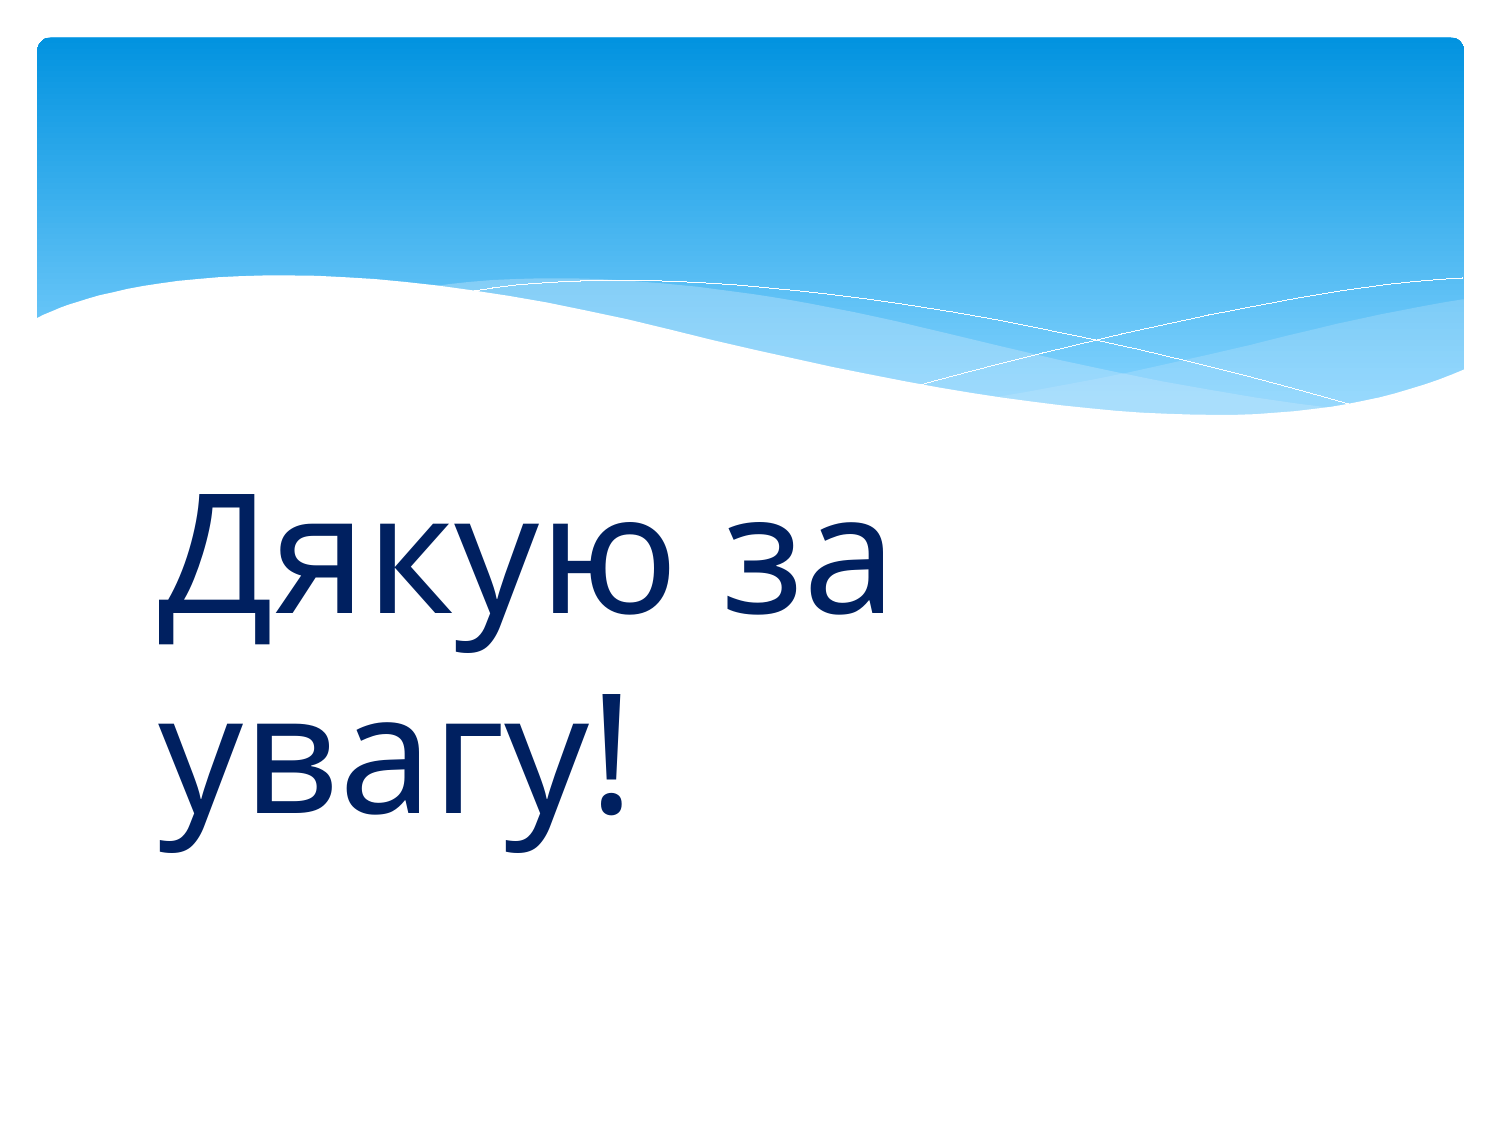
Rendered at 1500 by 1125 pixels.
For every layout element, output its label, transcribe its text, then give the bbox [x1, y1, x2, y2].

list Дякую за увагу! [143, 438, 1359, 1005]
